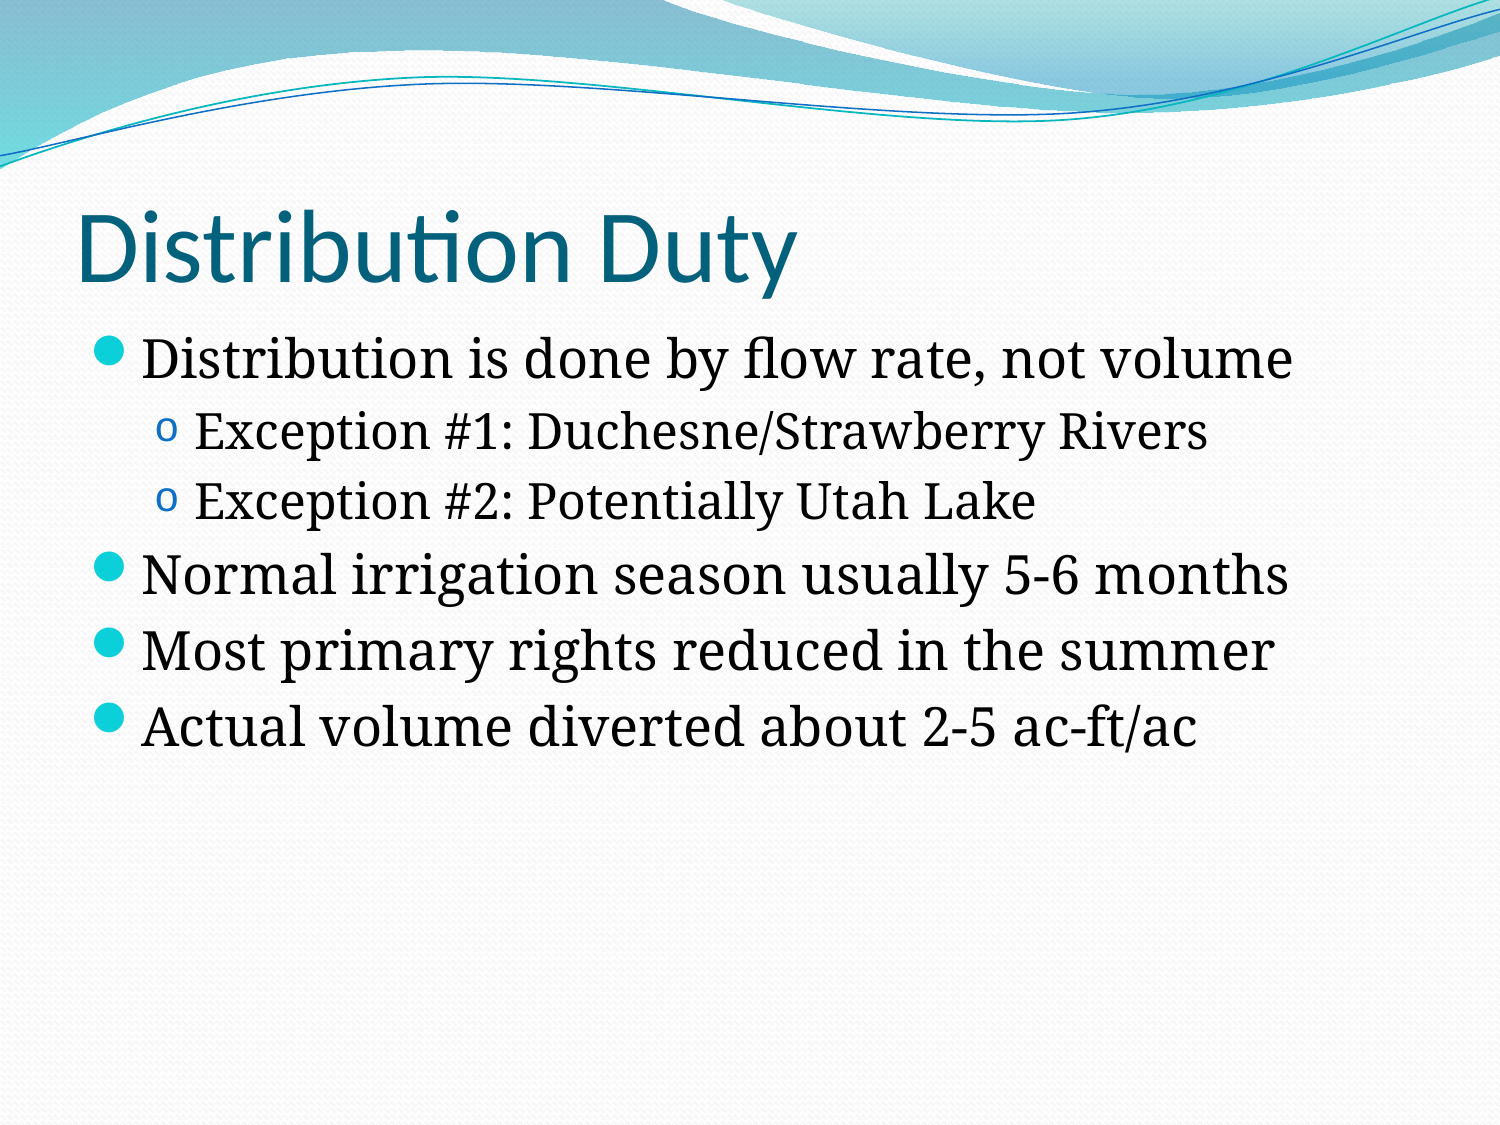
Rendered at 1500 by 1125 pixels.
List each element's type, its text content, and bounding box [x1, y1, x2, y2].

list Distribution is done by flow rate, not volume Exception #1: Duchesne/Strawberry Rivers Exception #2: Potentially Utah Lake Normal irrigation season usually 5-6 months Most primary rights reduced in the summer Actual volume diverted about 2-5 ac-ft/ac [75, 317, 1425, 1038]
title Distribution Duty [75, 115, 1425, 303]
